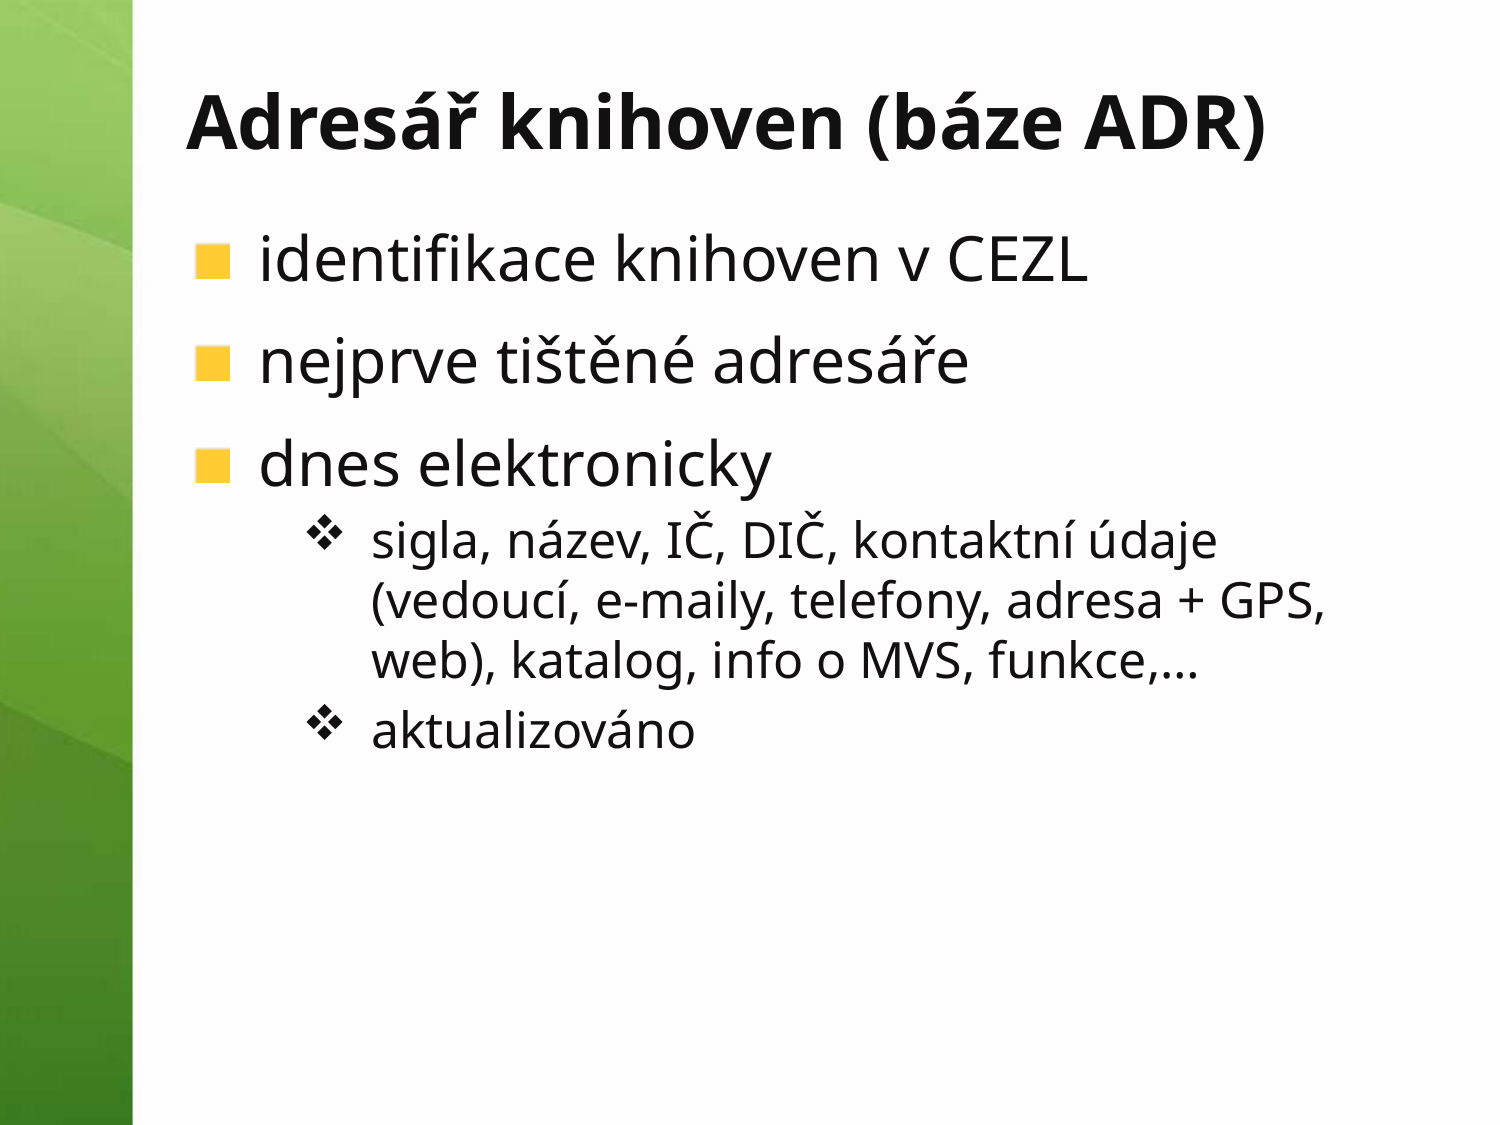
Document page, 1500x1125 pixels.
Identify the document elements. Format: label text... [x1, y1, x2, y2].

picture [0, 0, 1500, 1125]
list identifikace knihoven v CEZL nejprve tištěné adresáře dnes elektronicky sigla, název, IČ, DIČ, kontaktní údaje (vedoucí, e-maily, telefony, adresa + GPS, web), katalog, info o MVS, funkce,… aktualizováno [171, 196, 1447, 1094]
title Adresář knihoven (báze ADR) [171, 77, 1447, 161]
